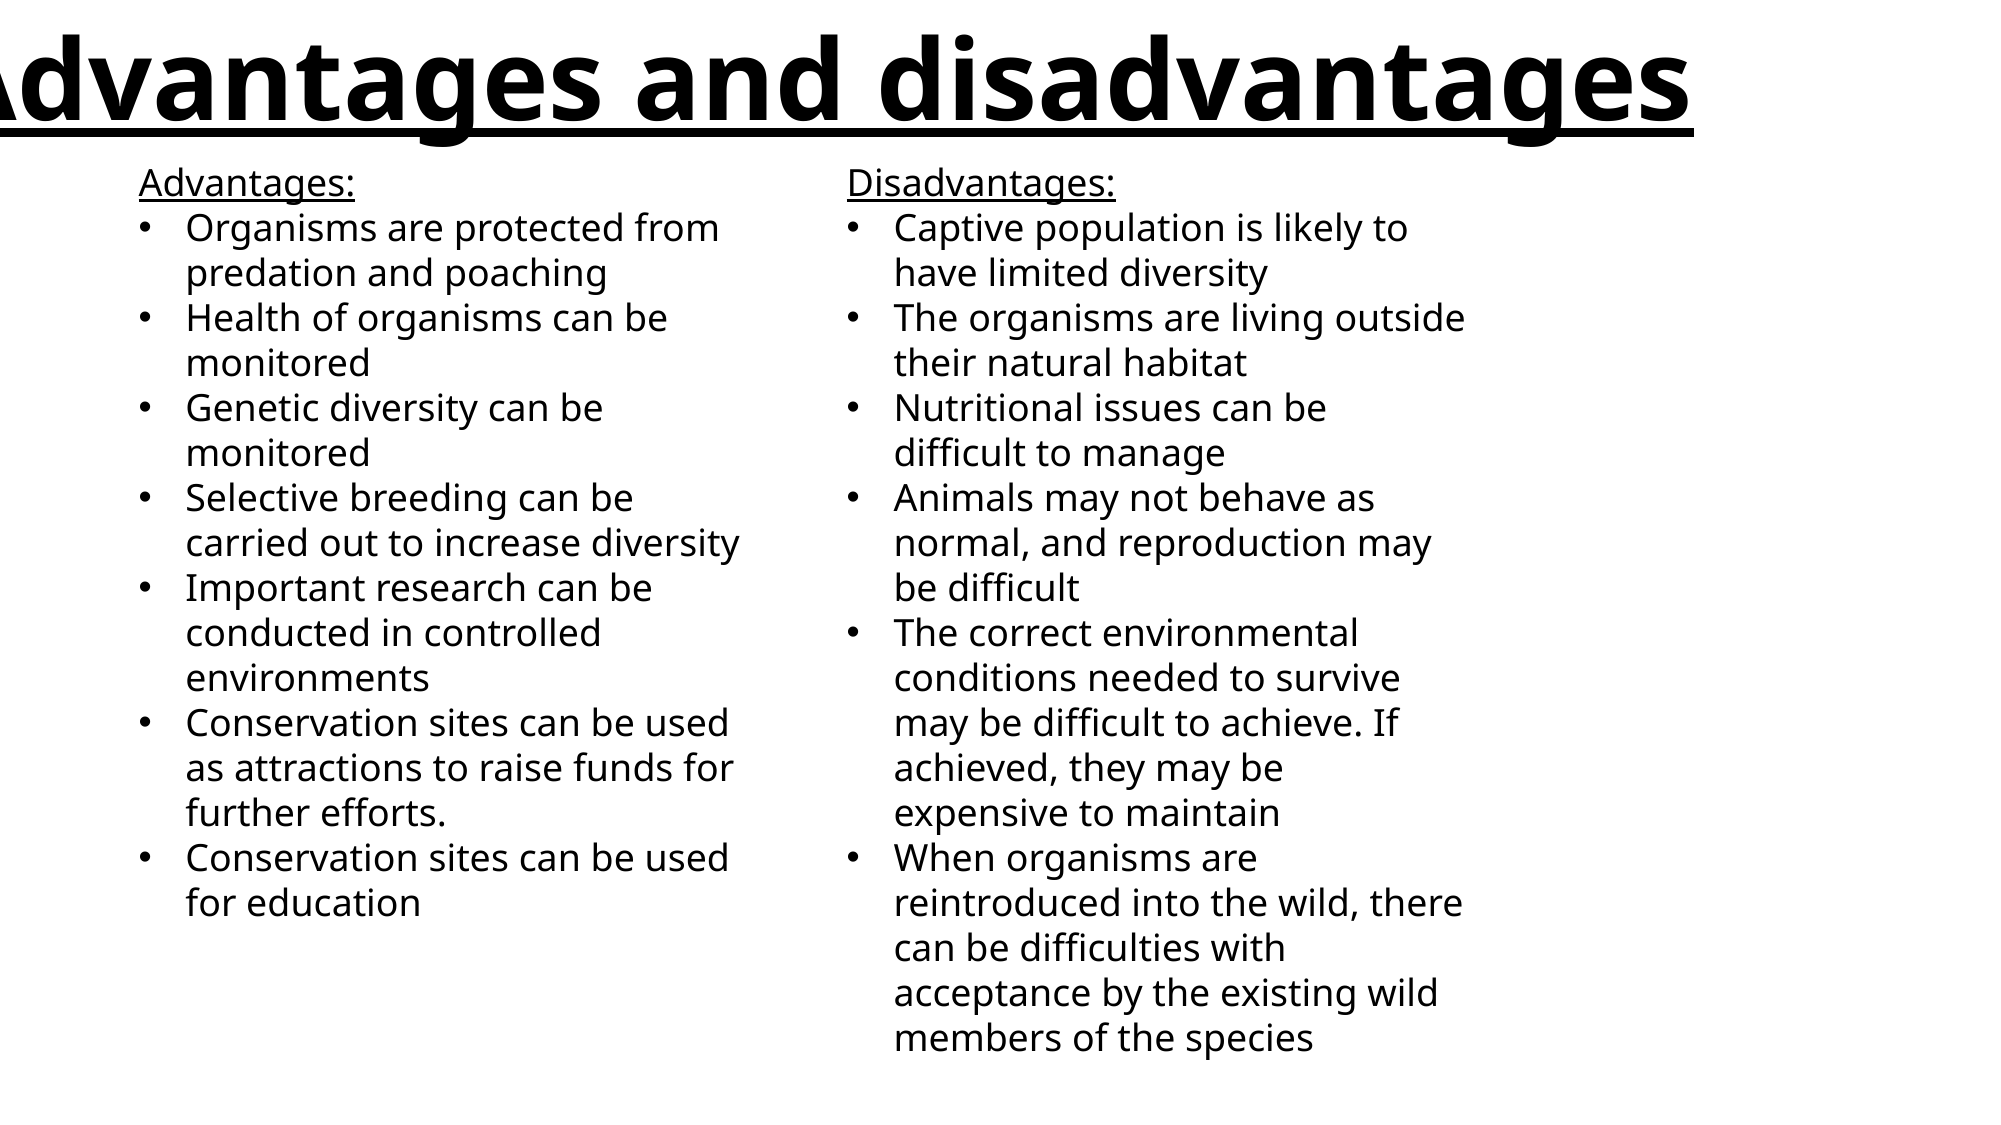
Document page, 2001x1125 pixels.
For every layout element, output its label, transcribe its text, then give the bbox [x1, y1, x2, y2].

text_box Advantages: Organisms are protected from predation and poaching Health of organisms can be monitored Genetic diversity can be monitored Selective breeding can be carried out to increase diversity Important research can be conducted in controlled environments Conservation sites can be used as attractions to raise funds for further efforts. Conservation sites can be used for education [123, 151, 775, 932]
text_box Disadvantages: Captive population is likely to have limited diversity The organisms are living outside their natural habitat Nutritional issues can be difficult to manage Animals may not behave as normal, and reproduction may be difficult The correct environmental conditions needed to survive may be difficult to achieve. If achieved, they may be expensive to maintain When organisms are reintroduced into the wild, there can be difficulties with acceptance by the existing wild members of the species [831, 151, 1483, 1067]
text_box Advantages and disadvantages [0, 0, 1710, 150]
